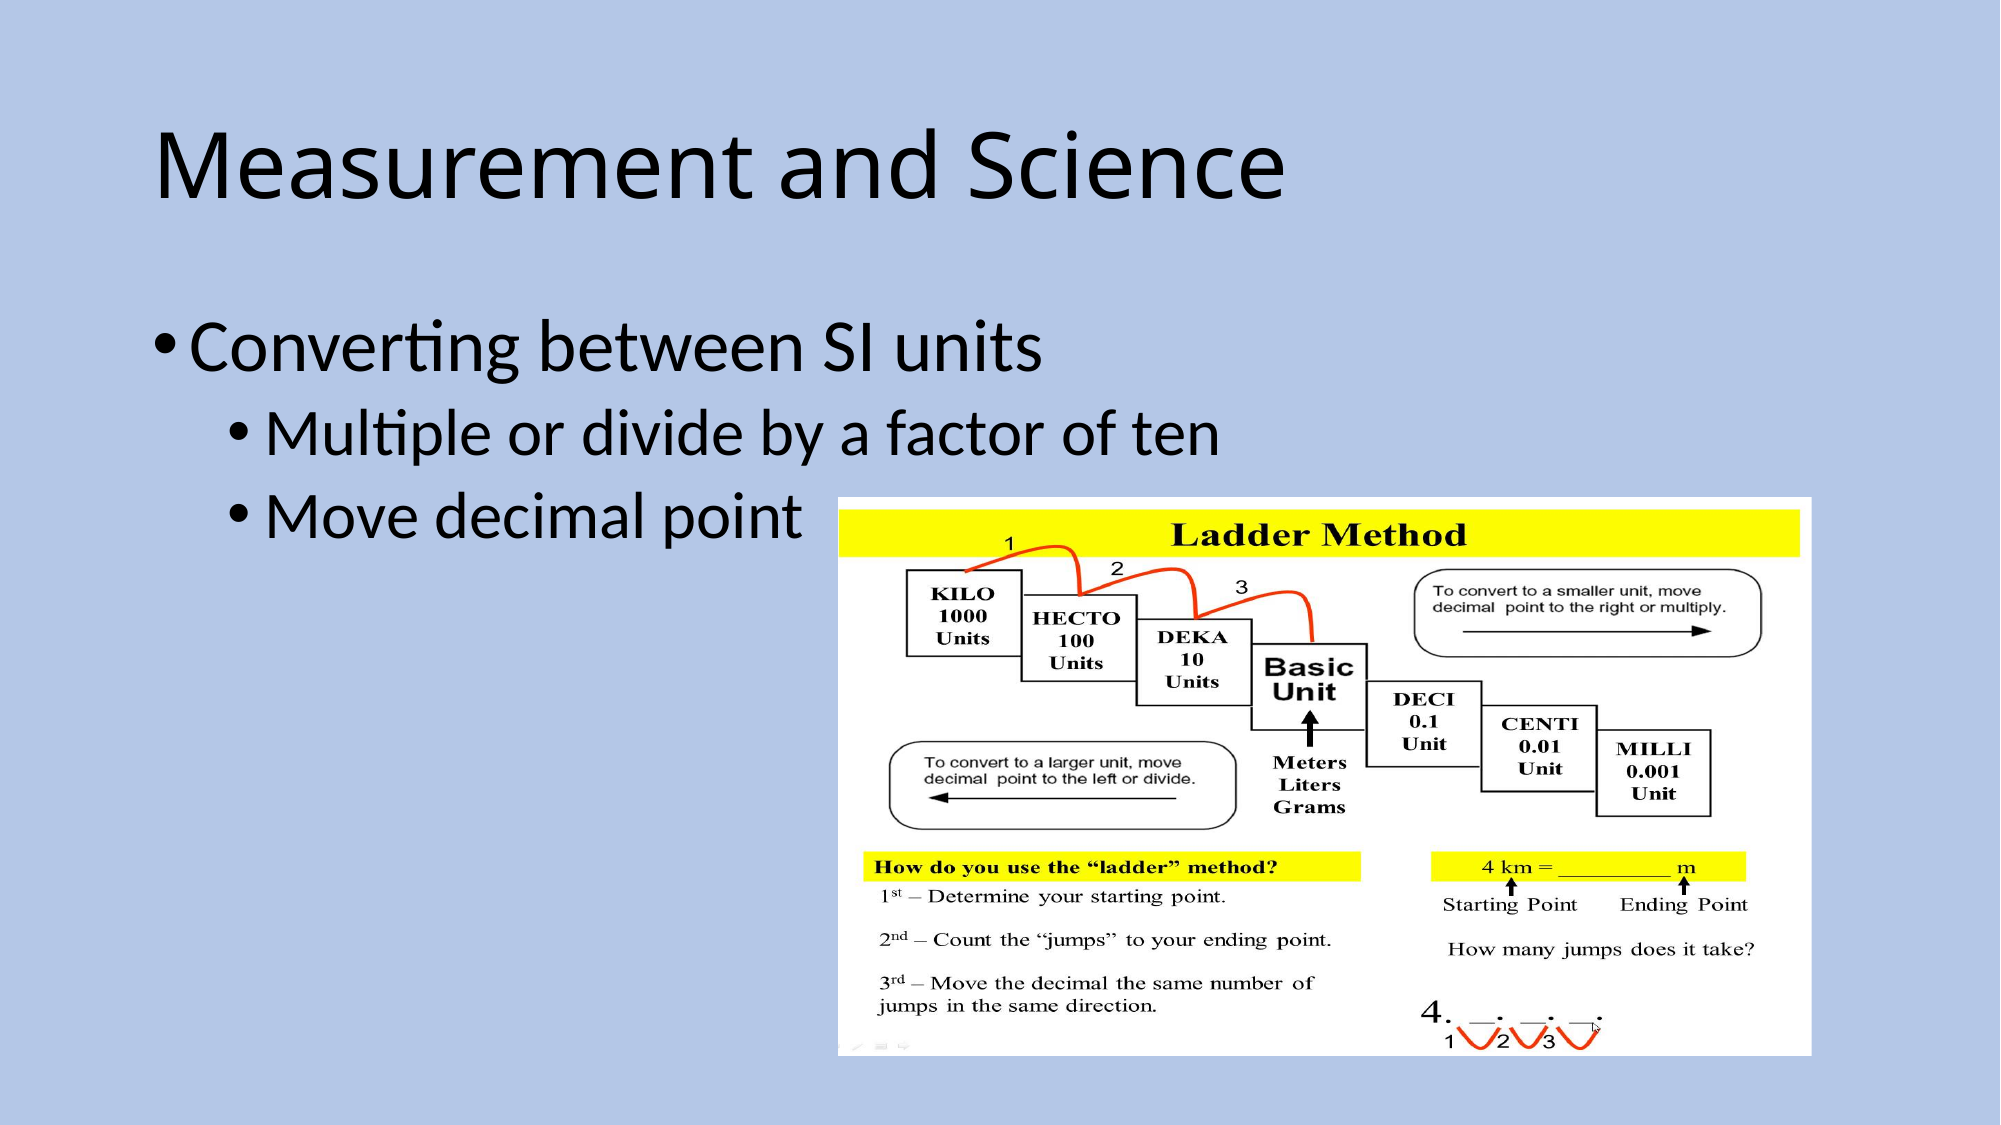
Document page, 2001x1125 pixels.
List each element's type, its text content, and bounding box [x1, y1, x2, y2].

picture [838, 497, 1812, 1057]
title Measurement and Science [137, 59, 1863, 278]
list Converting between SI units Multiple or divide by a factor of ten Move decimal point [137, 299, 1863, 1014]
